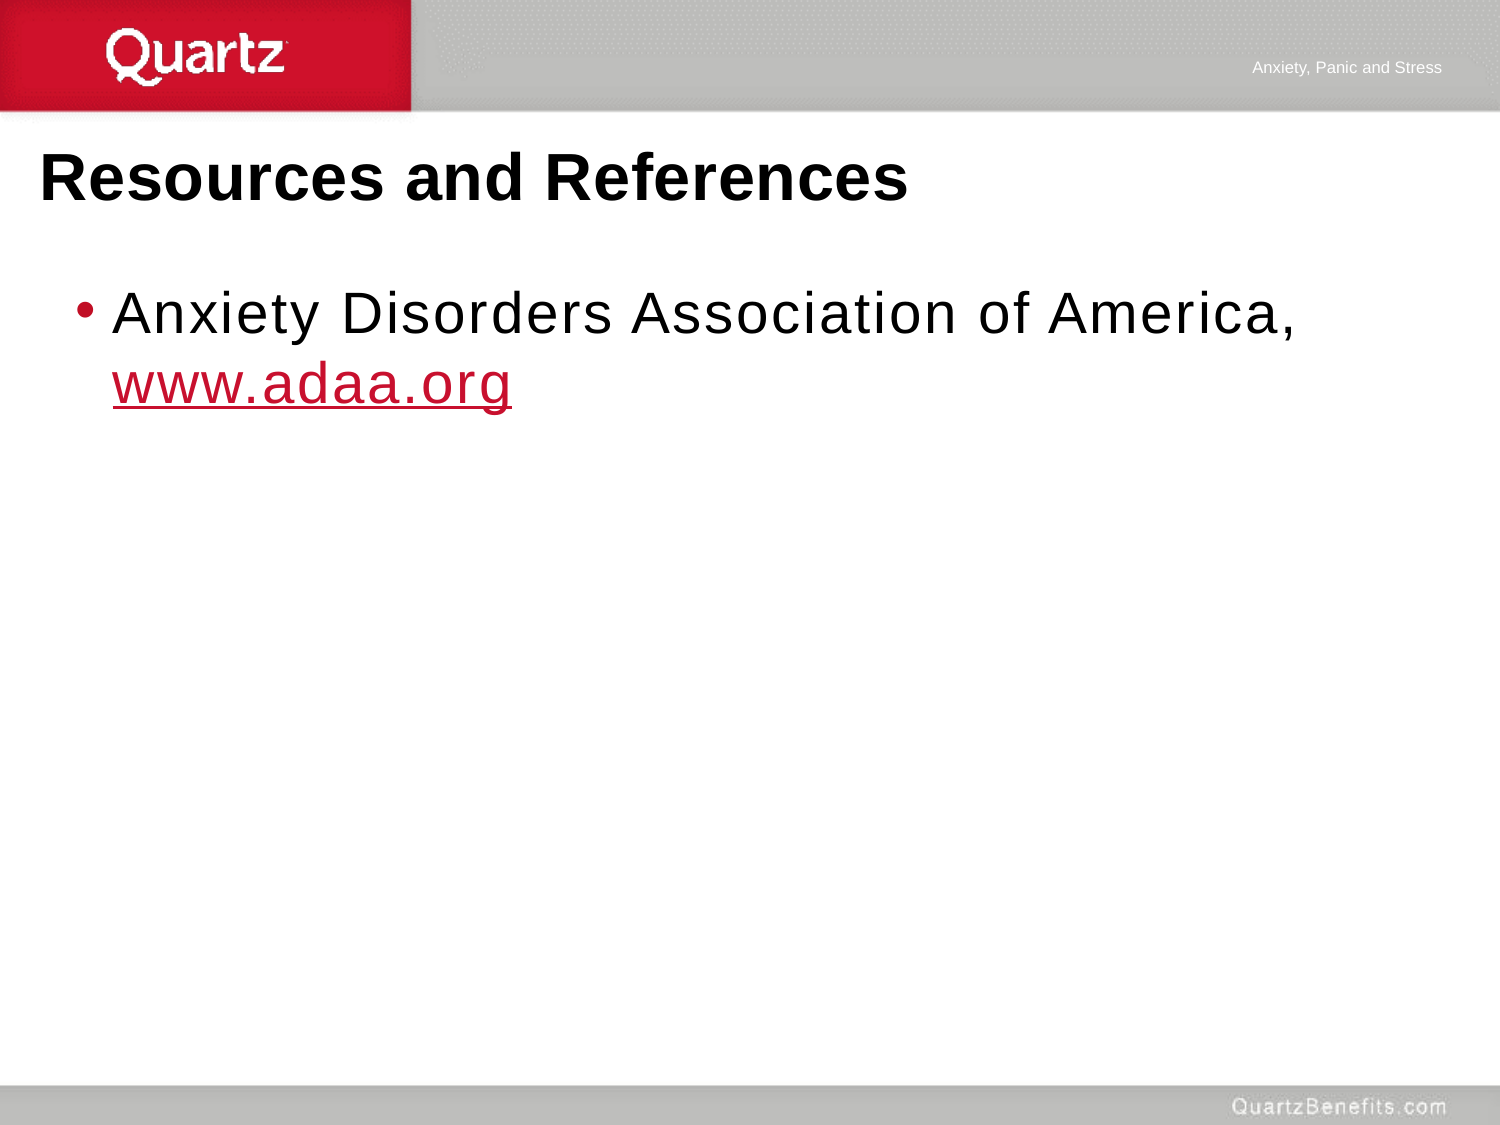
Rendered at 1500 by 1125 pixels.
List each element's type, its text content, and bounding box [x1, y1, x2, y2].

list Anxiety Disorders Association of America, www.adaa.org [75, 275, 1421, 951]
picture [0, 0, 1500, 125]
text_box Resources and References [24, 121, 1301, 227]
picture [0, 1081, 1500, 1125]
text_box Anxiety, Panic and Stress [1237, 49, 1463, 85]
